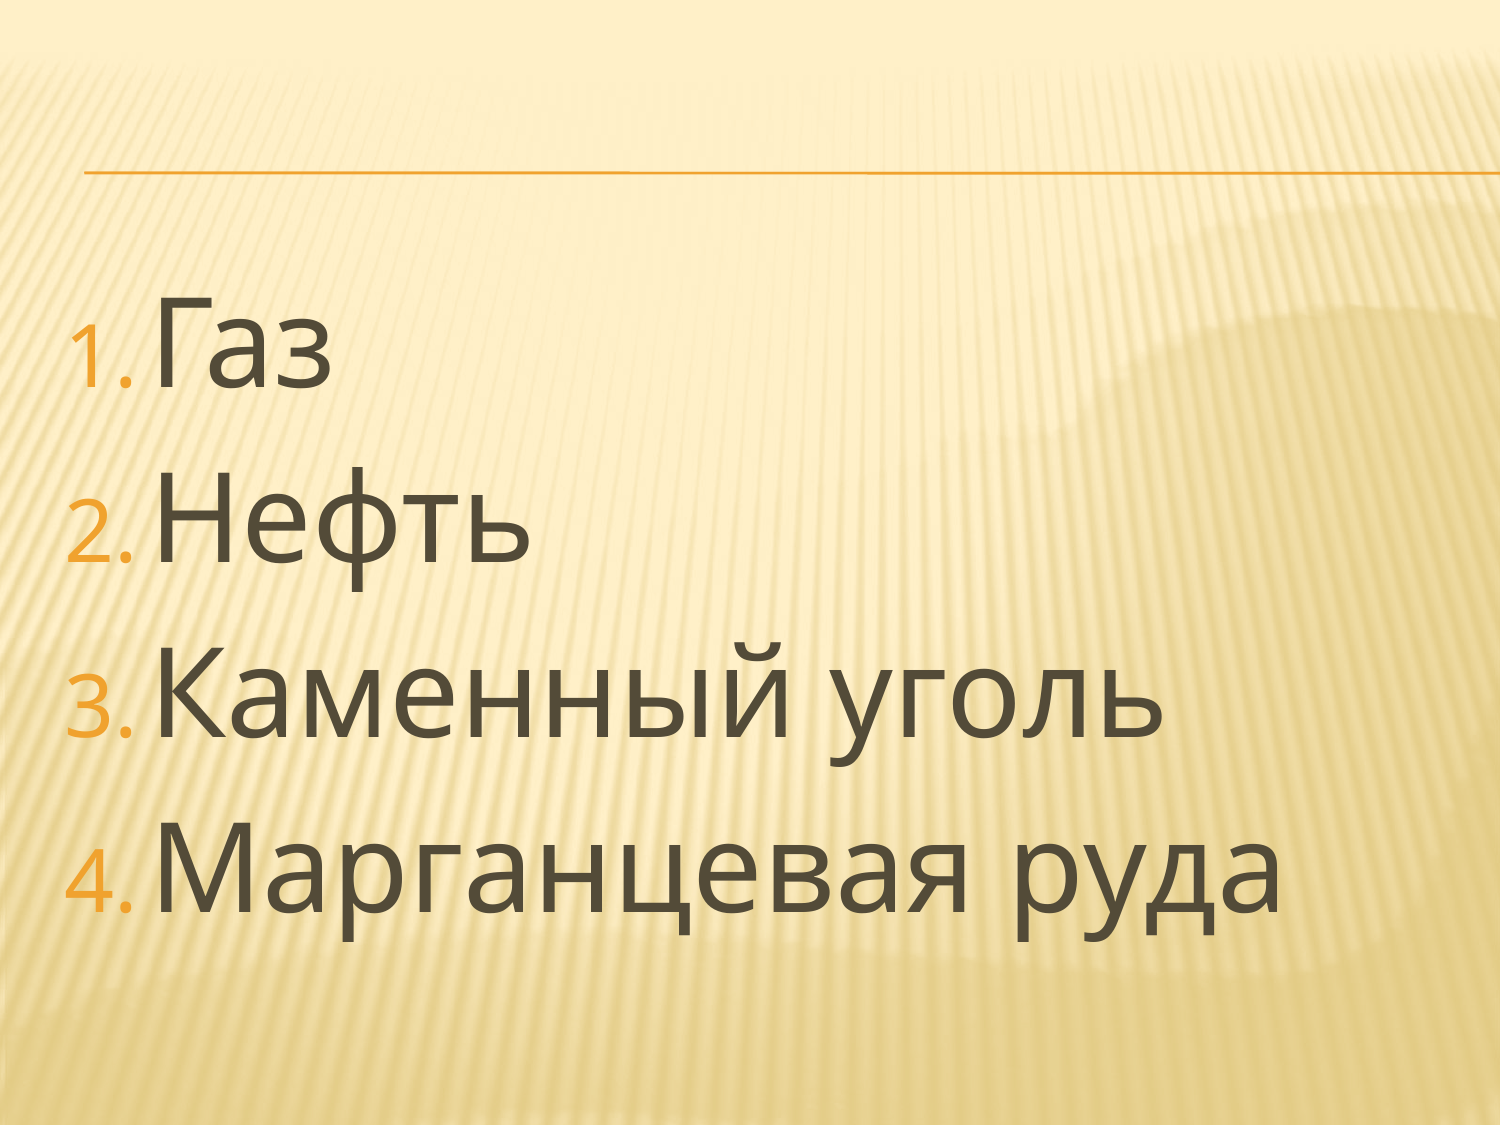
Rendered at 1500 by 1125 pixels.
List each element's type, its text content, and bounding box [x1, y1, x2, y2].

list Газ Нефть Каменный уголь Марганцевая руда [50, 254, 1475, 998]
